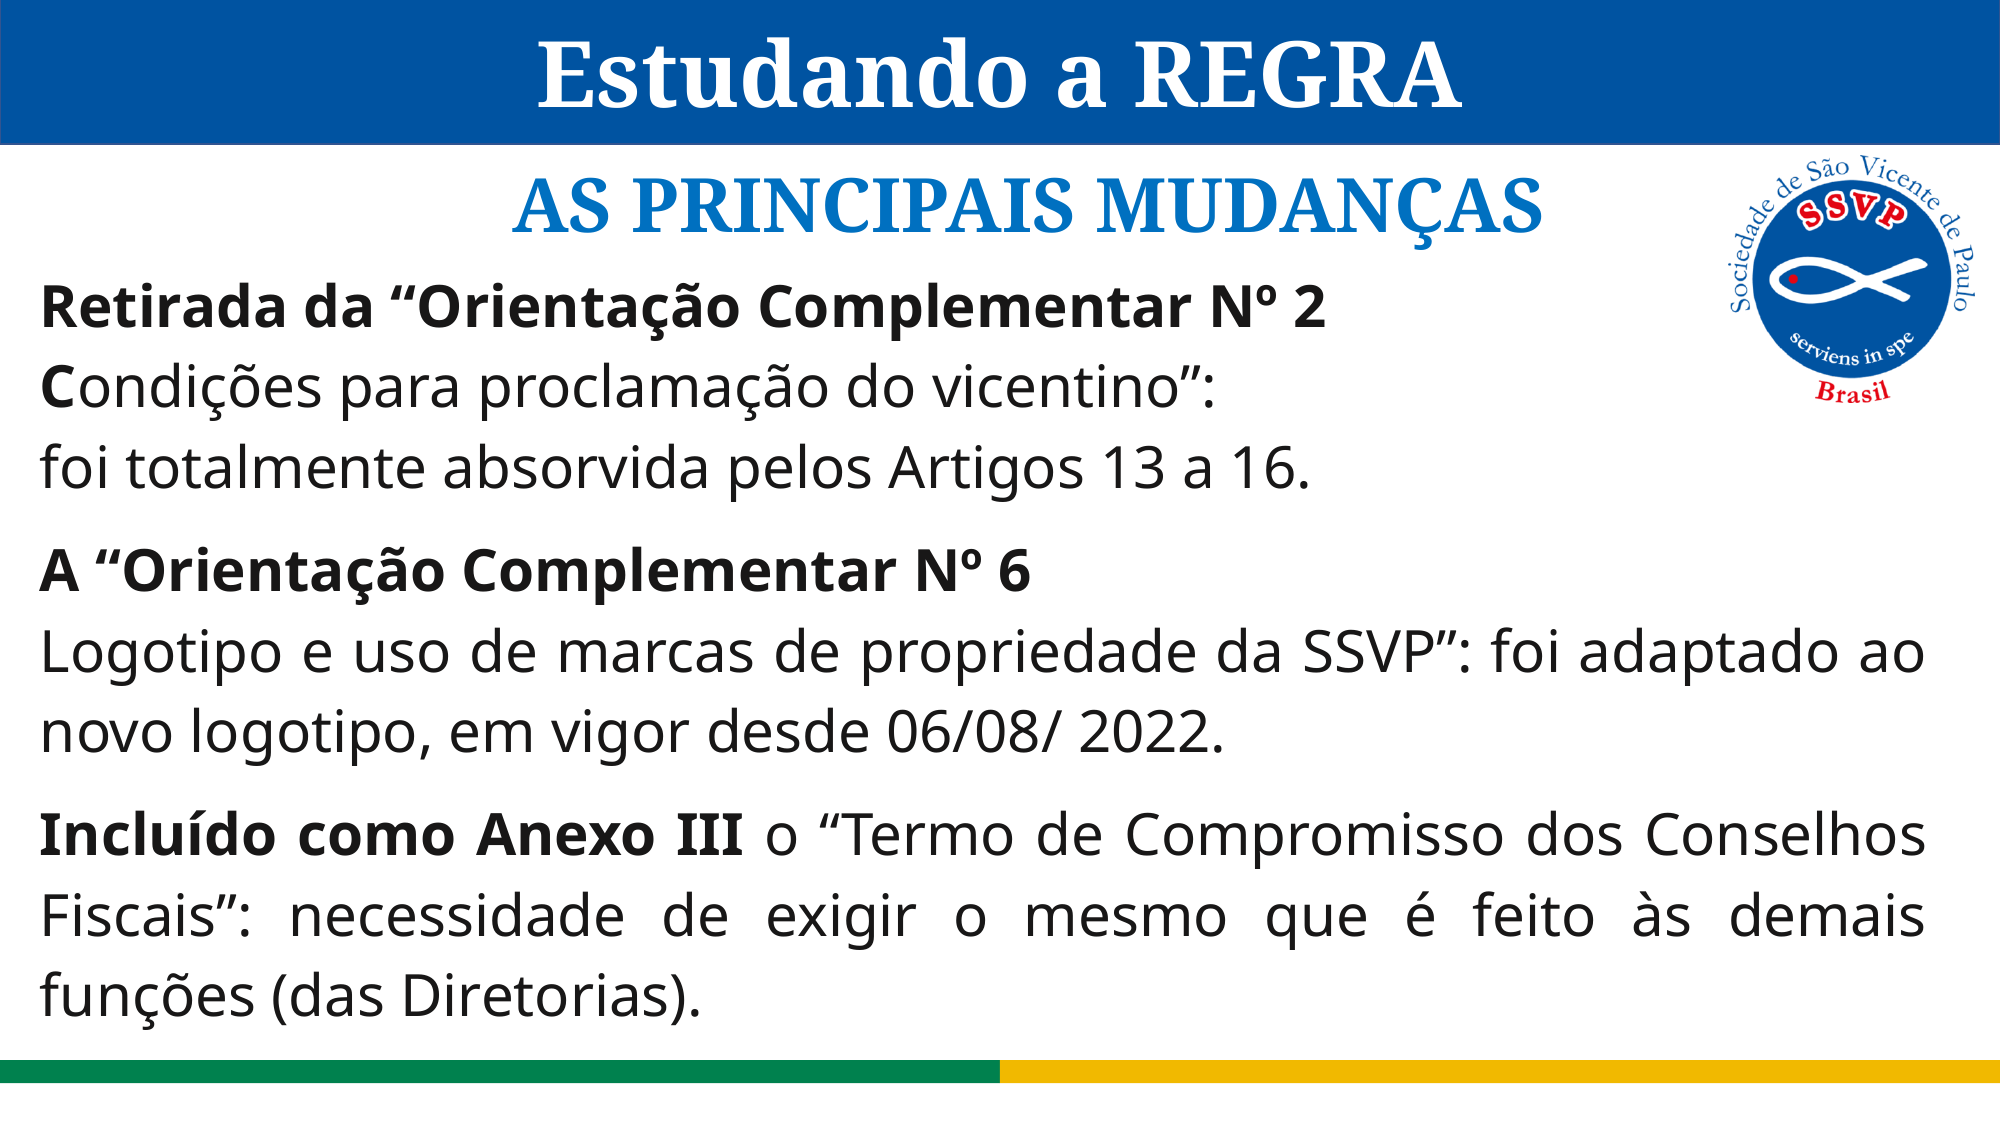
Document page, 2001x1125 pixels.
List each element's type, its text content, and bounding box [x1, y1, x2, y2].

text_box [0, 1050, 2000, 1092]
text_box Estudando a REGRA [0, 0, 2000, 145]
picture [1728, 155, 1975, 403]
text_box AS PRINCIPAIS MUDANÇAS [81, 136, 1975, 255]
text_box Retirada da “Orientação Complementar Nº 2 Condições para proclamação do vicentino”: foi totalmente absorvida pelos Artigos 13 a 16. A “Orientação Complementar Nº 6 Logotipo e uso de marcas de propriedade da SSVP”: foi adaptado ao novo logotipo, em vigor desde 06/08/ 2022. Incluído como Anexo III o “Termo de Compromisso dos Conselhos Fiscais”: necessidade de exigir o mesmo que é feito às demais funções (das Diretorias). [25, 251, 1942, 1036]
